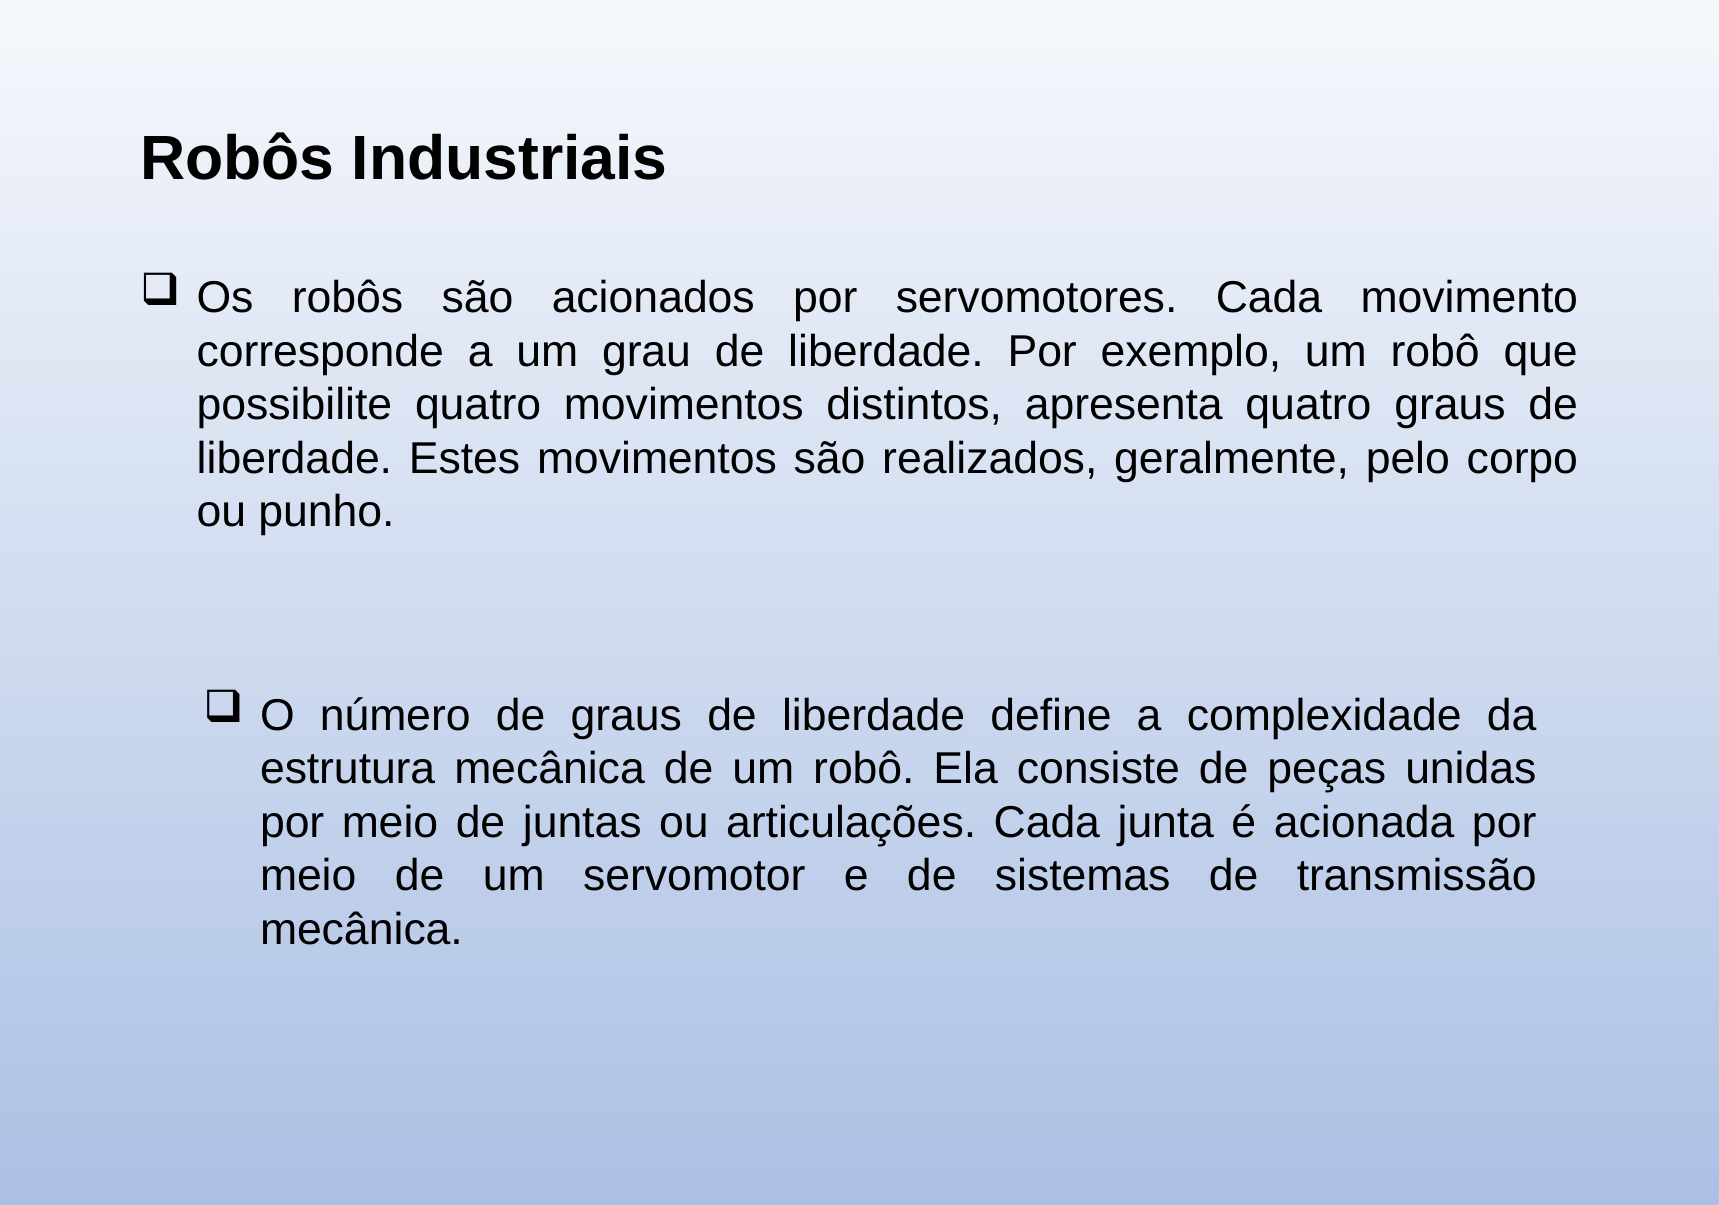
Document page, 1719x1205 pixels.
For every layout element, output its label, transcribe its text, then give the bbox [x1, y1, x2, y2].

text_box Os robôs são acionados por servomotores. Cada movimento corresponde a um grau de liberdade. Por exemplo, um robô que possibilite quatro movimentos distintos, apresenta quatro graus de liberdade. Estes movimentos são realizados, geralmente, pelo corpo ou punho. [125, 260, 1594, 543]
text_box O número de graus de liberdade define a complexidade da estrutura mecânica de um robô. Ela consiste de peças unidas por meio de juntas ou articulações. Cada junta é acionada por meio de um servomotor e de sistemas de transmissão mecânica. [188, 678, 1552, 961]
text_box Robôs Industriais [125, 109, 1657, 200]
